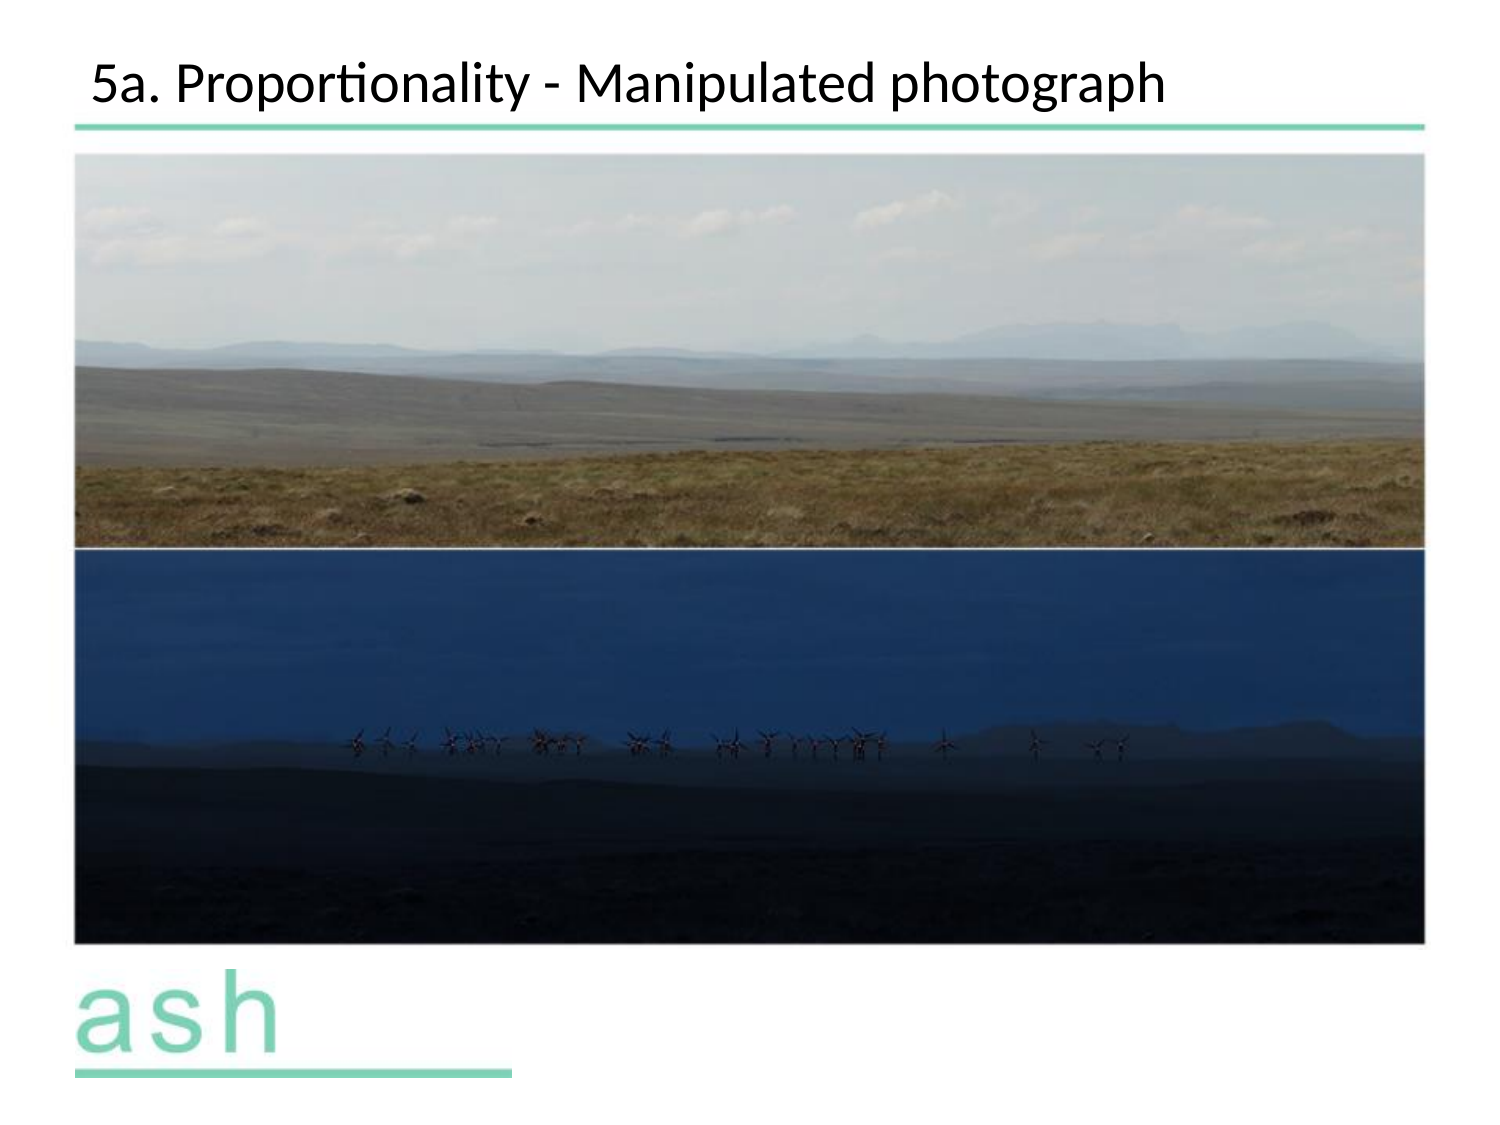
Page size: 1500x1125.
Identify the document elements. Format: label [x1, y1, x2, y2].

picture [0, 0, 1500, 950]
picture [75, 969, 512, 1078]
